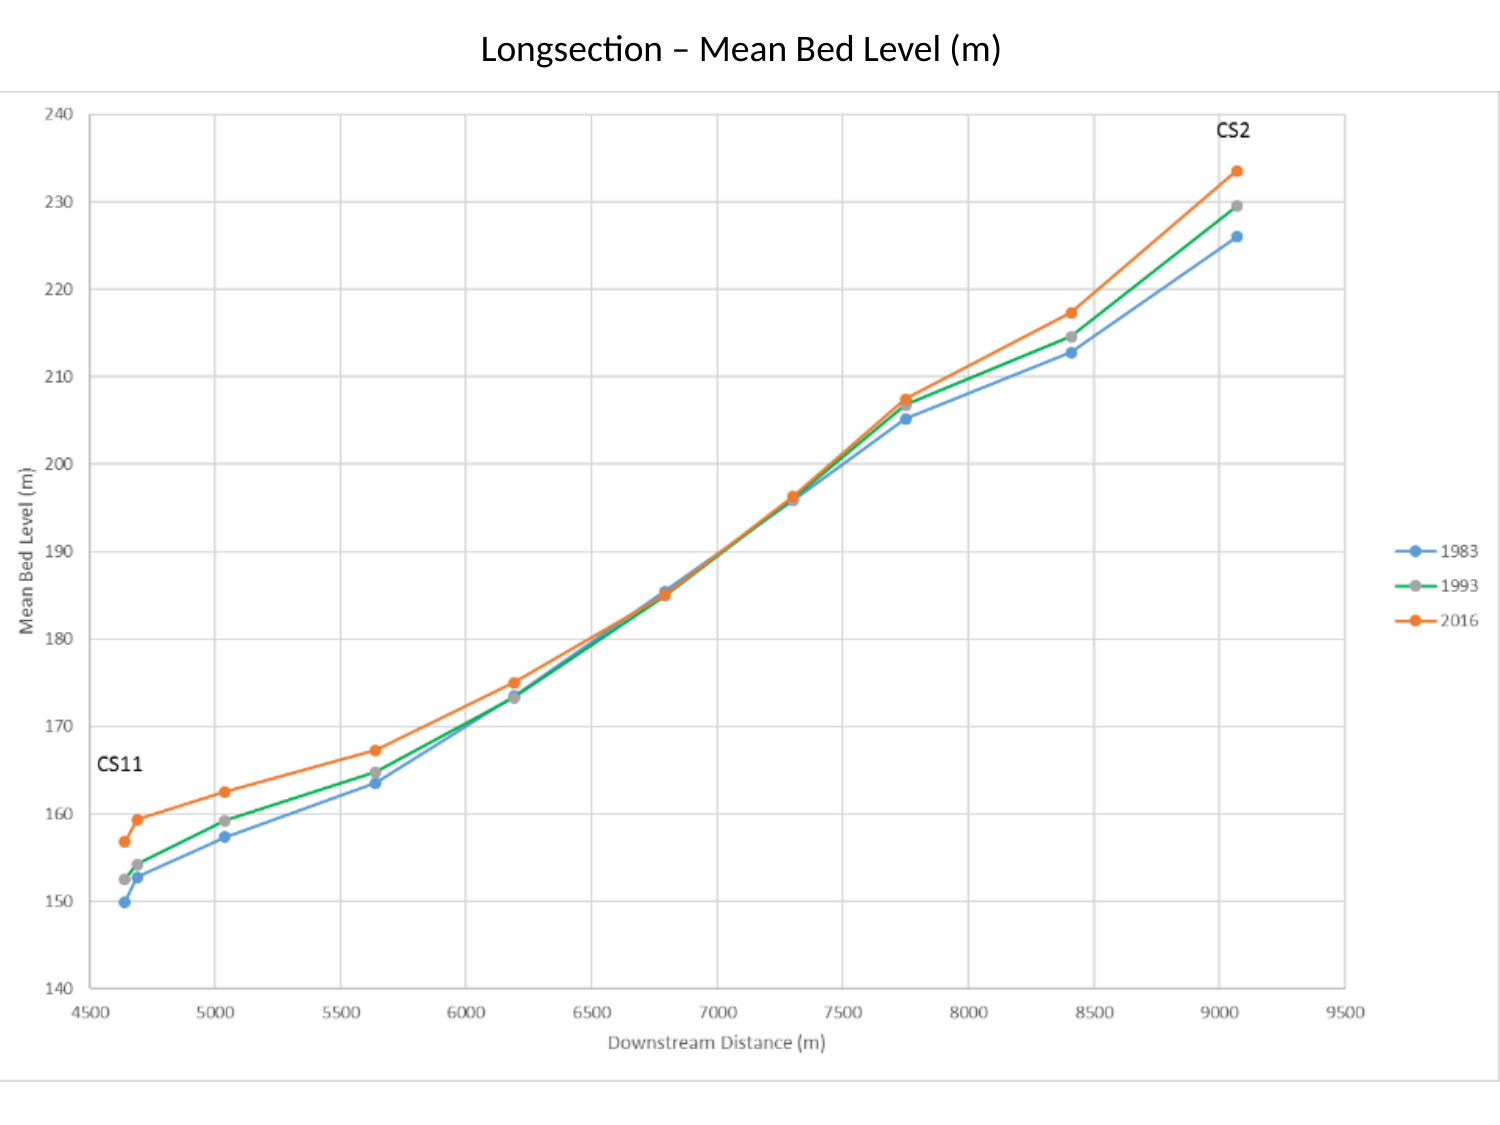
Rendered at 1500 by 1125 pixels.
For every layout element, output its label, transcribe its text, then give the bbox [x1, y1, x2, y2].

picture [0, 91, 1500, 1082]
text_box Longsection – Mean Bed Level (m) [466, 16, 1021, 76]
